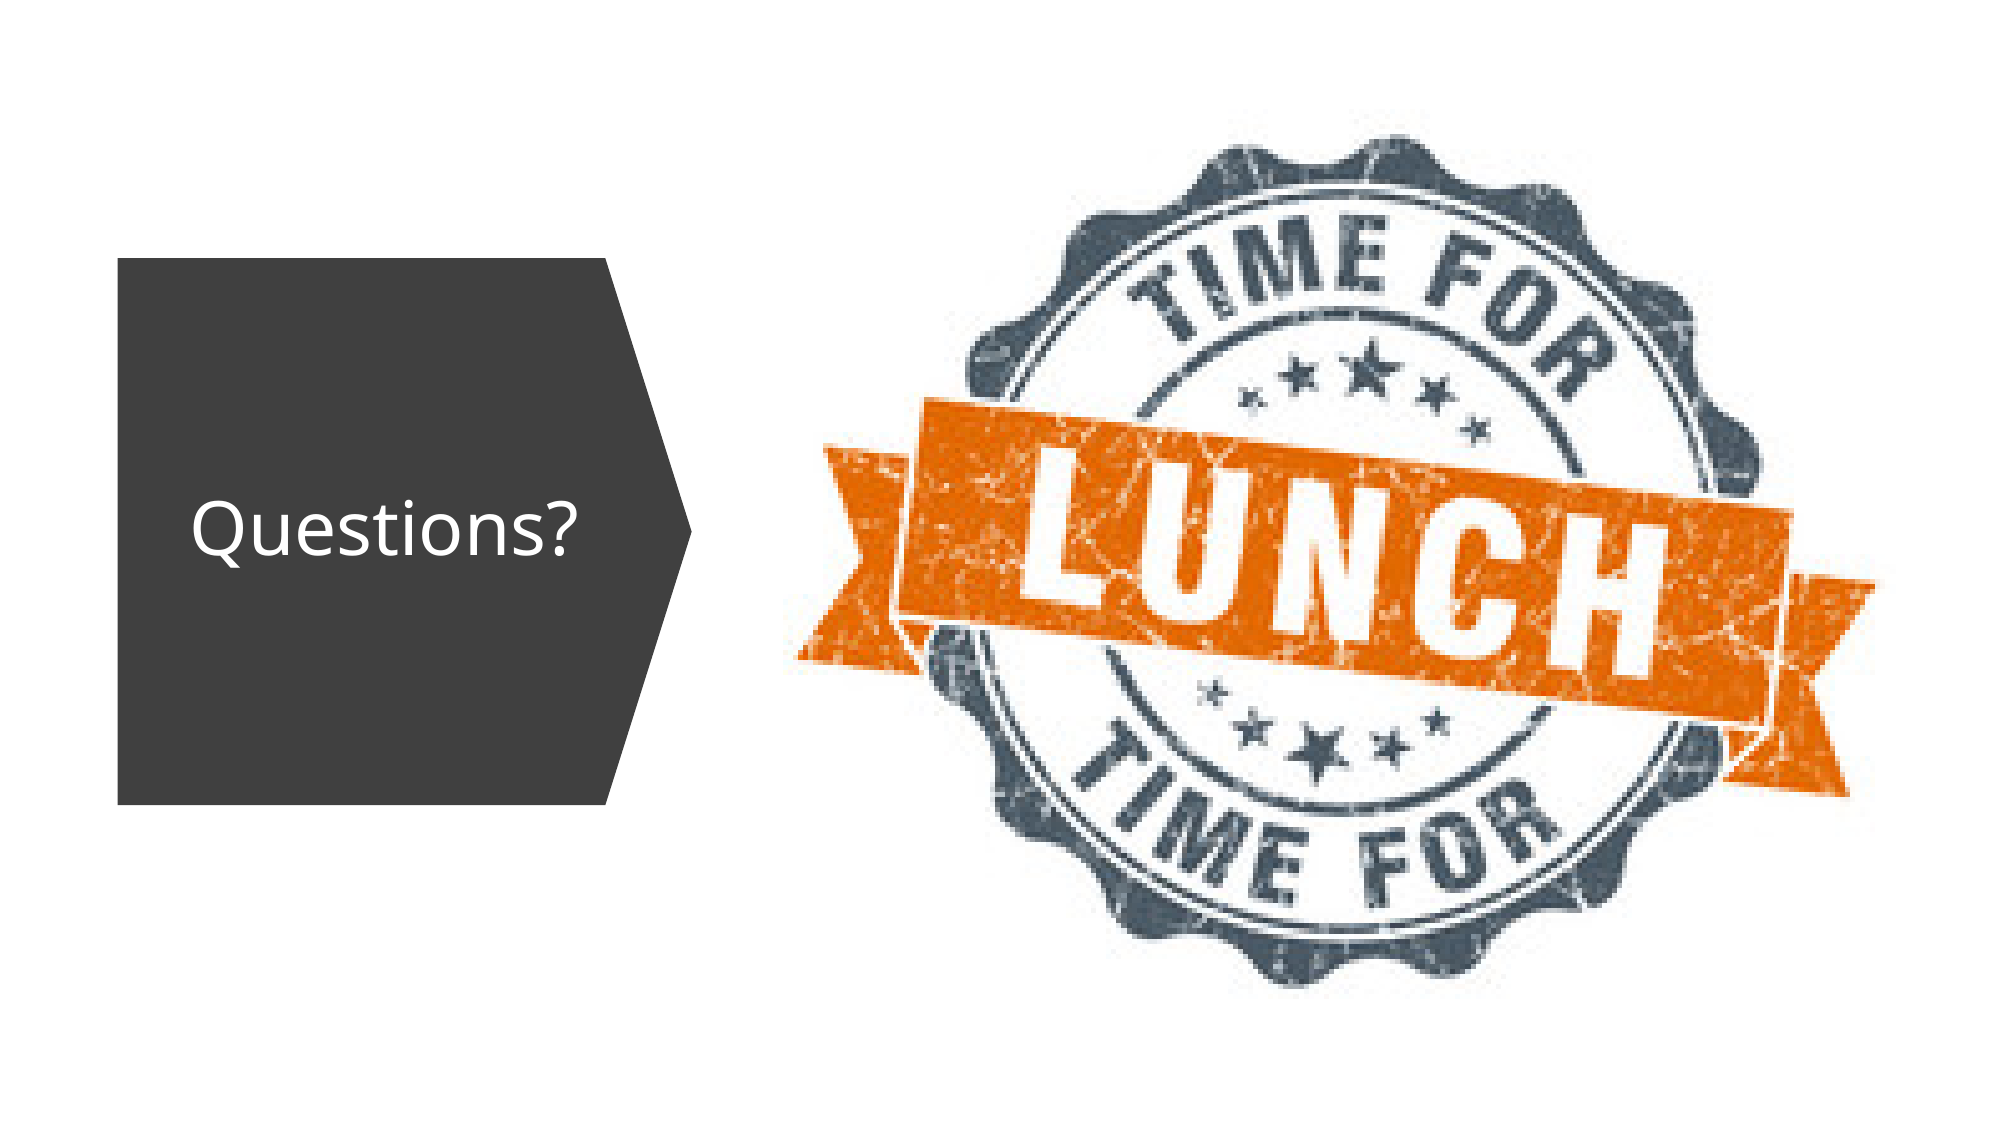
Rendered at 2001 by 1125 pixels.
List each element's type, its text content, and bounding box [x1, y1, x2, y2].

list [783, 109, 1896, 1015]
text_box [116, 257, 693, 807]
title Questions? [168, 322, 601, 741]
